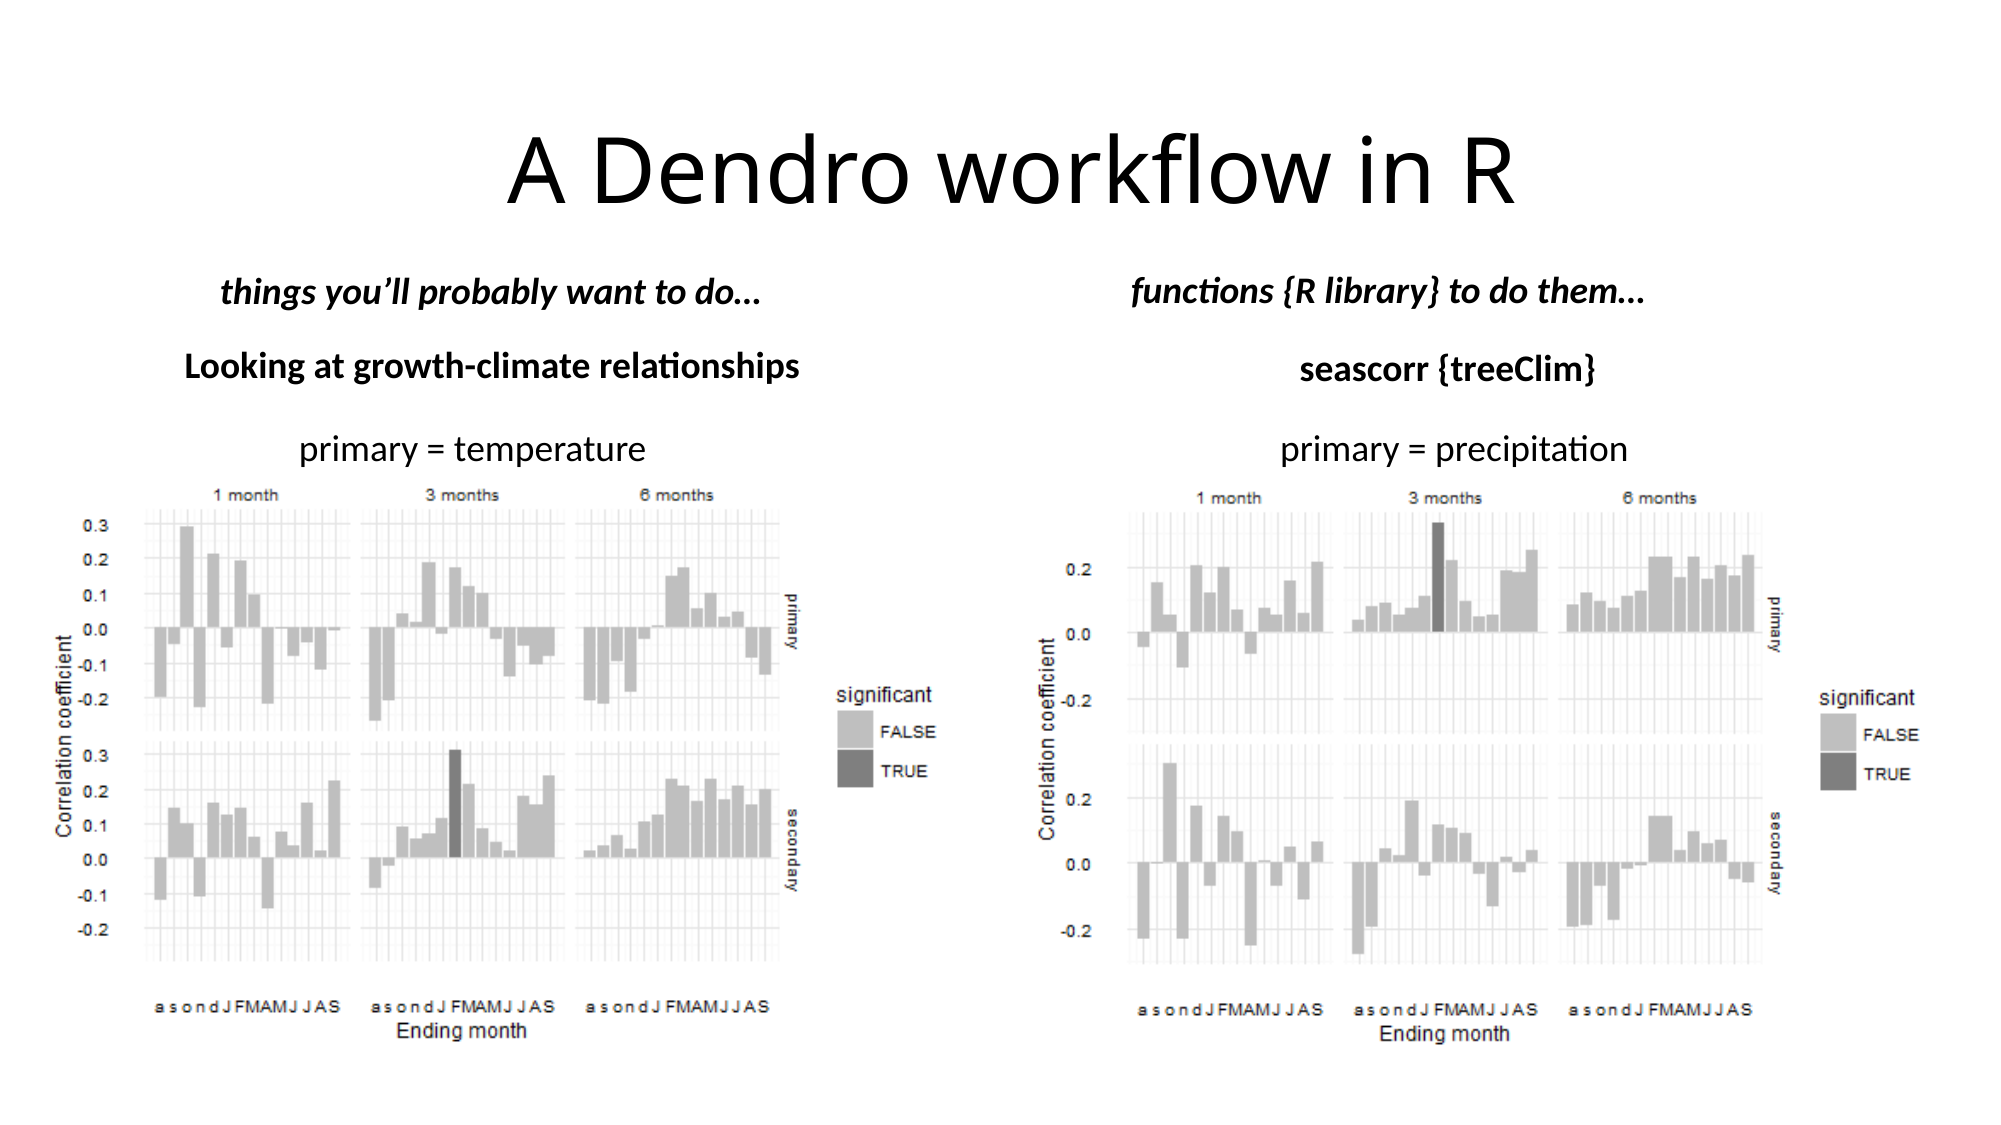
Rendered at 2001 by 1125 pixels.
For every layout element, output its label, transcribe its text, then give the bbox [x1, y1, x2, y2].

text_box A Dendro workflow in R [492, 117, 1772, 260]
picture [1022, 470, 1952, 1055]
text_box Looking at growth-climate relationships [169, 333, 816, 393]
text_box primary = temperature [284, 416, 662, 467]
text_box primary = precipitation [1265, 416, 1644, 470]
text_box seascorr {treeClim} [1284, 336, 1612, 396]
text_box functions {R library} to do them… [1116, 258, 1662, 318]
text_box things you’ll probably want to do… [205, 259, 778, 320]
picture [39, 467, 969, 1052]
